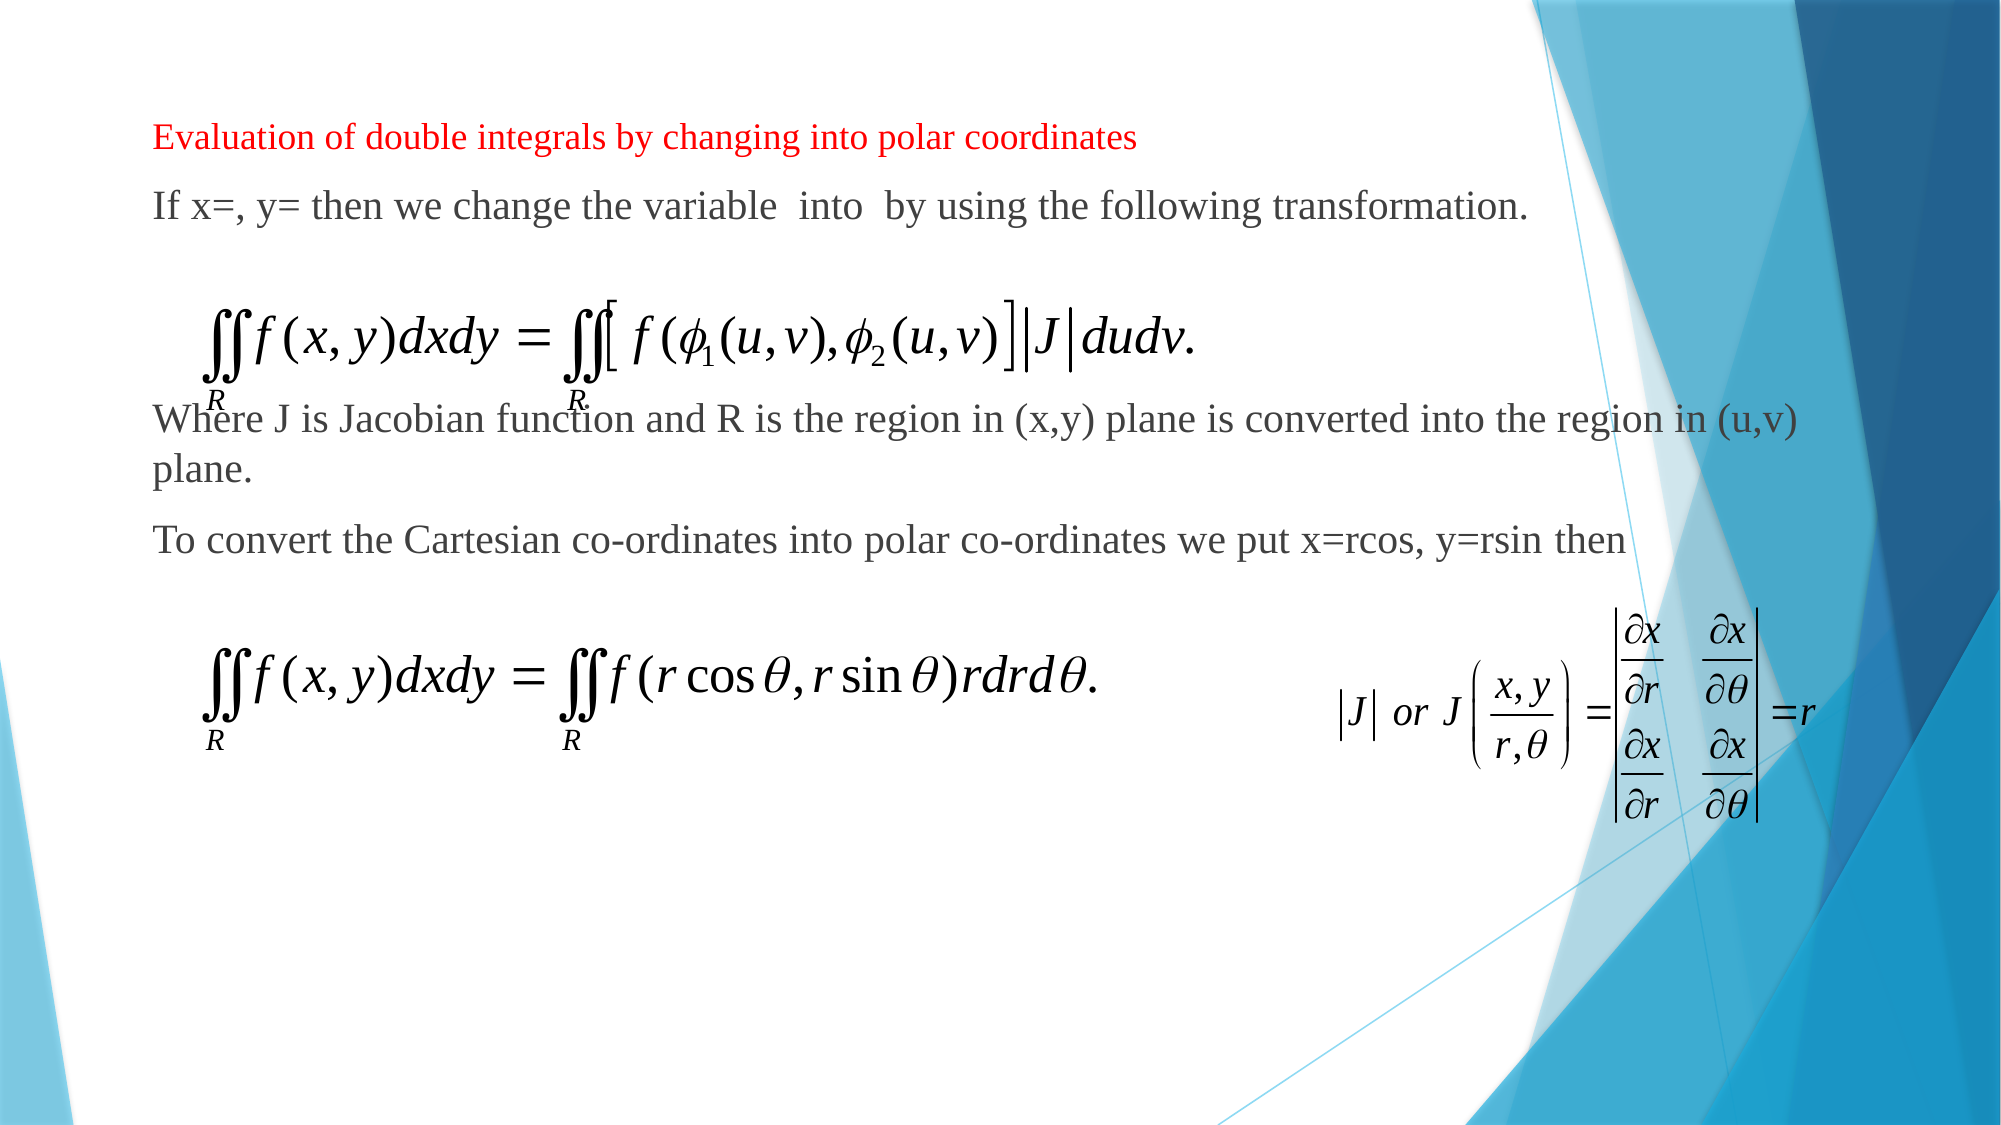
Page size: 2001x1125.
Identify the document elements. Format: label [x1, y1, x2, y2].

text_box [167, 290, 1207, 421]
text_box [1332, 597, 1825, 833]
text_box [167, 629, 1106, 760]
